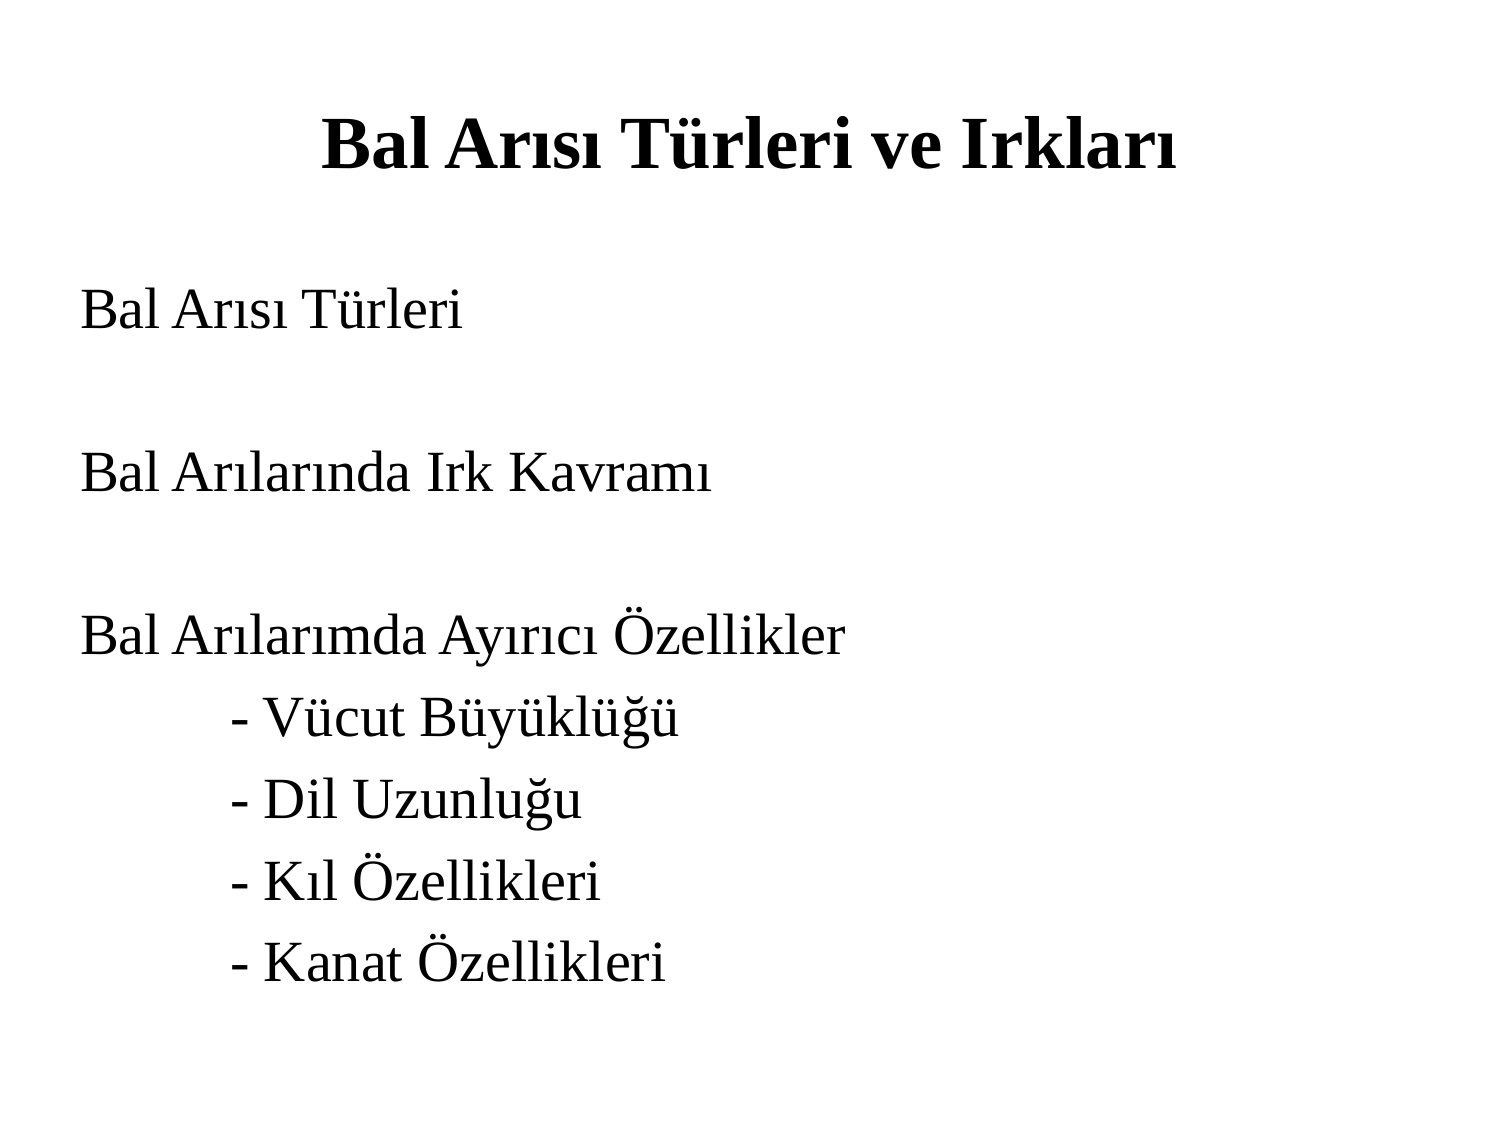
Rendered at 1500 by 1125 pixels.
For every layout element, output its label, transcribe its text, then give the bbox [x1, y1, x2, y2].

list Bal Arısı Türleri Bal Arılarında Irk Kavramı Bal Arılarımda Ayırıcı Özellikler - Vücut Büyüklüğü - Dil Uzunluğu - Kıl Özellikleri - Kanat Özellikleri [64, 262, 1436, 1125]
title Bal Arısı Türleri ve Irkları [0, 45, 1500, 233]
